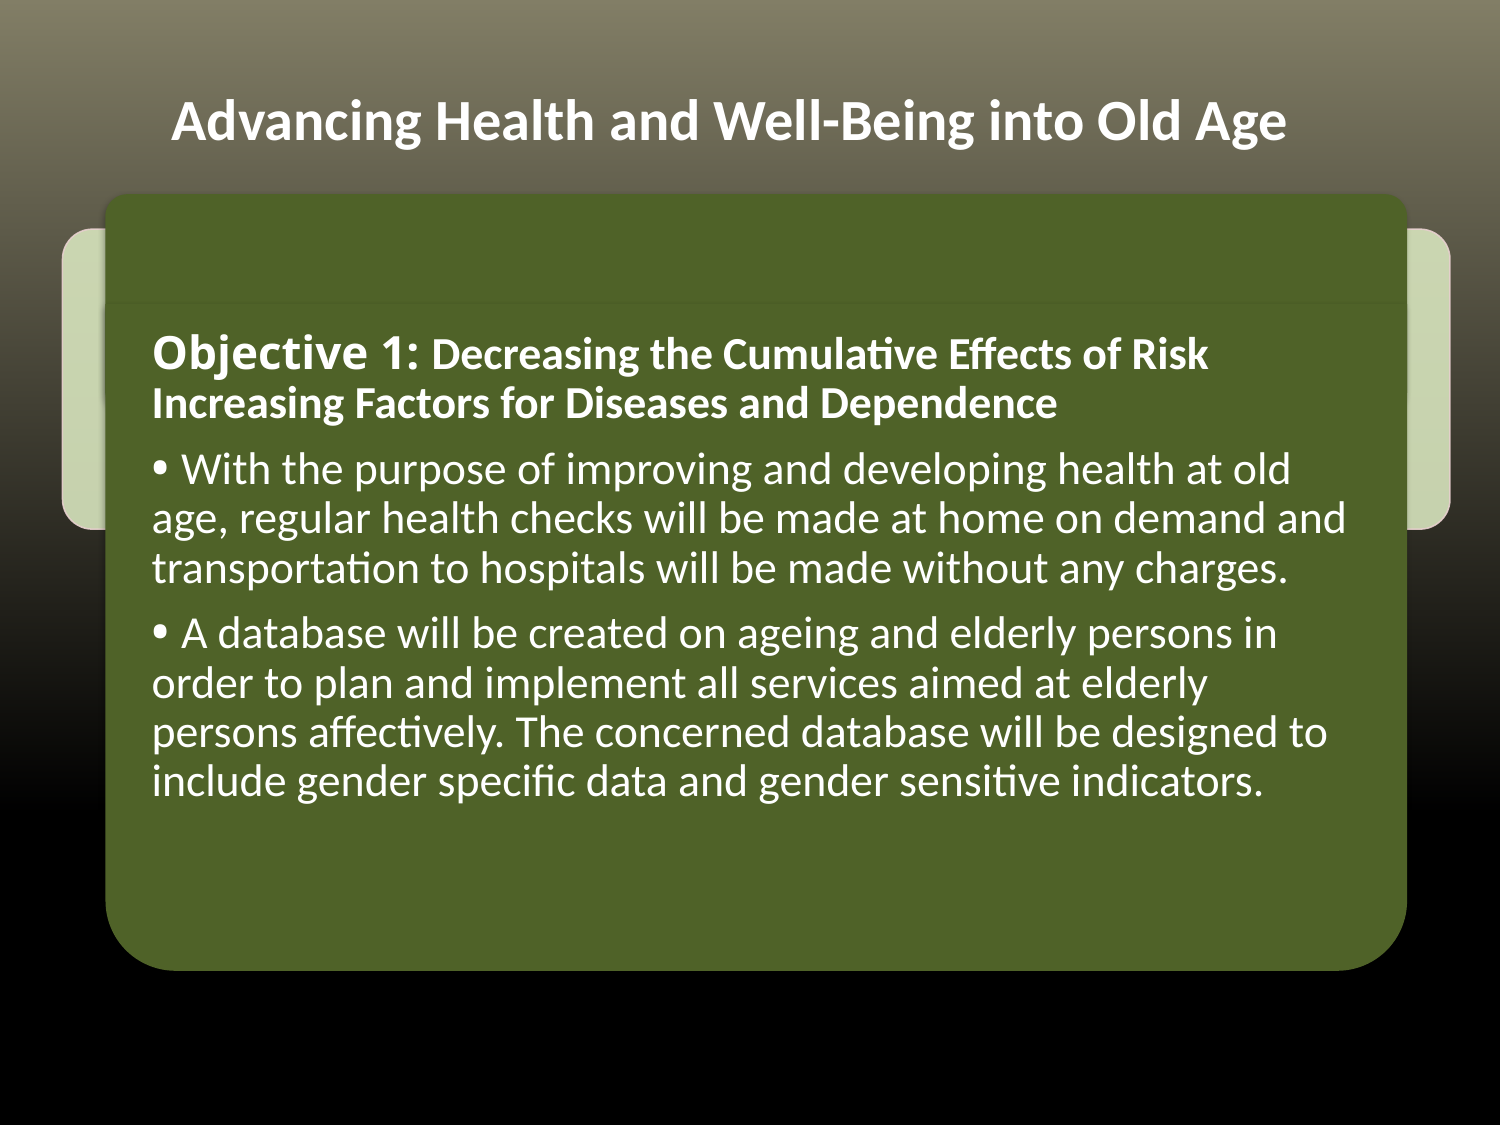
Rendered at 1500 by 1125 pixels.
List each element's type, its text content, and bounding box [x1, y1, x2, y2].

text_box Advancing Health and Well-Being into Old Age [156, 75, 1303, 160]
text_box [62, 228, 1451, 897]
